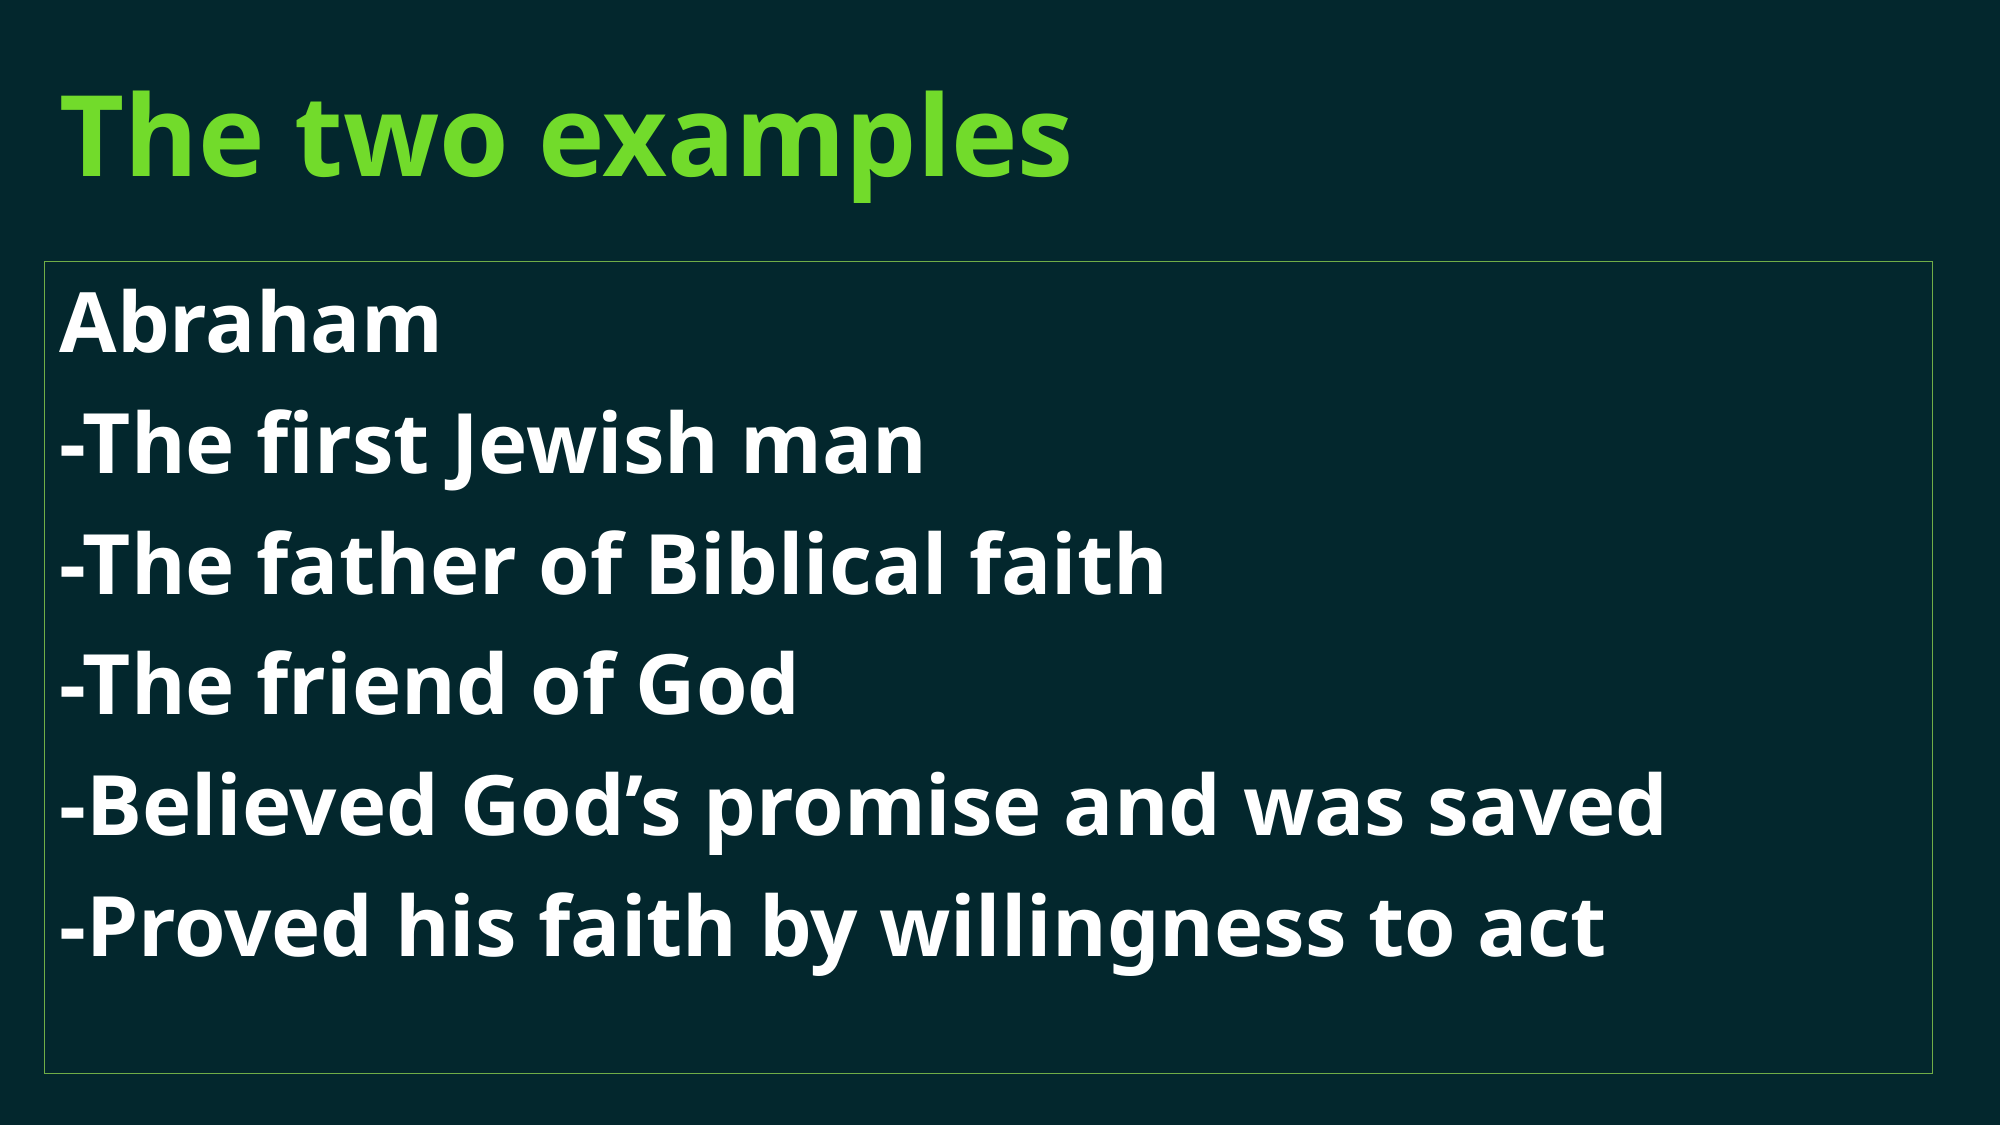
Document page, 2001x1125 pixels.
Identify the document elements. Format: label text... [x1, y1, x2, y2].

title The two examples [44, 22, 1933, 240]
list Abraham -The first Jewish man -The father of Biblical faith -The friend of God -Believed God’s promise and was saved -Proved his faith by willingness to act [44, 261, 1933, 1074]
